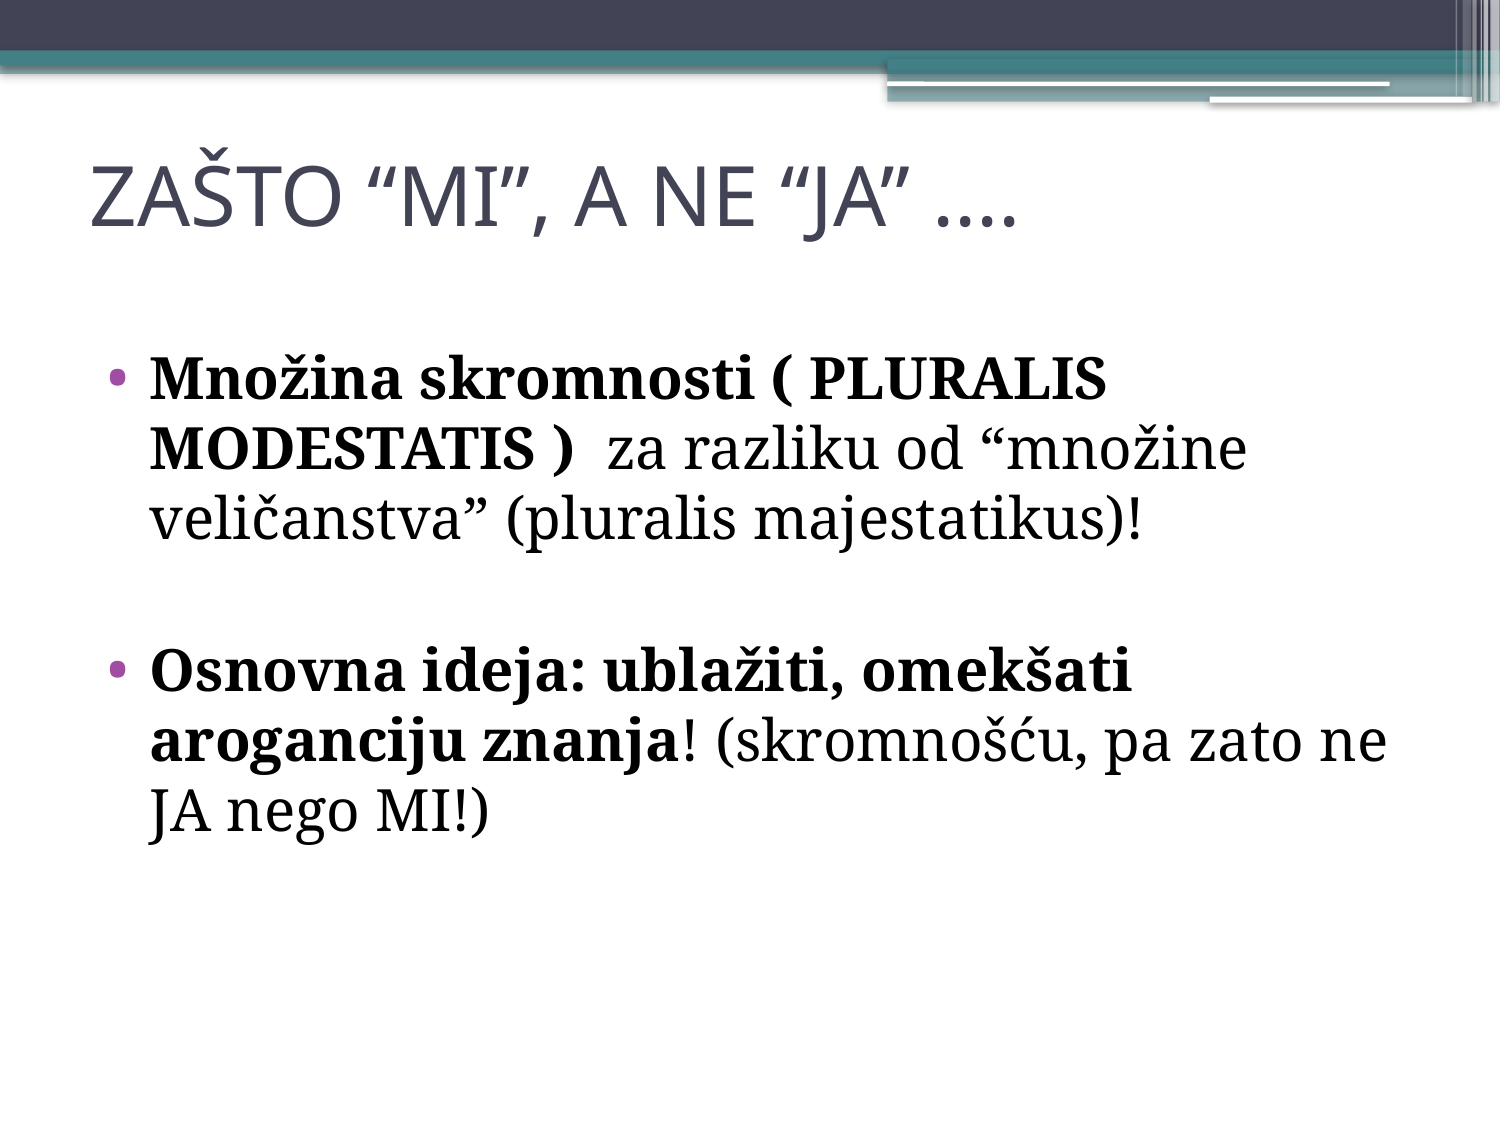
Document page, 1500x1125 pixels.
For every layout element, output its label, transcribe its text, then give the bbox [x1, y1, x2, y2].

list Množina skromnosti ( PLURALIS MODESTATIS ) za razliku od “množine veličanstva” (pluralis majestatikus)! Osnovna ideja: ublažiti, omekšati aroganciju znanja! (skromnošću, pa zato ne JA nego MI!) [75, 257, 1425, 1079]
title ZAŠTO “MI”, A NE “JA” .... [75, 117, 1425, 257]
